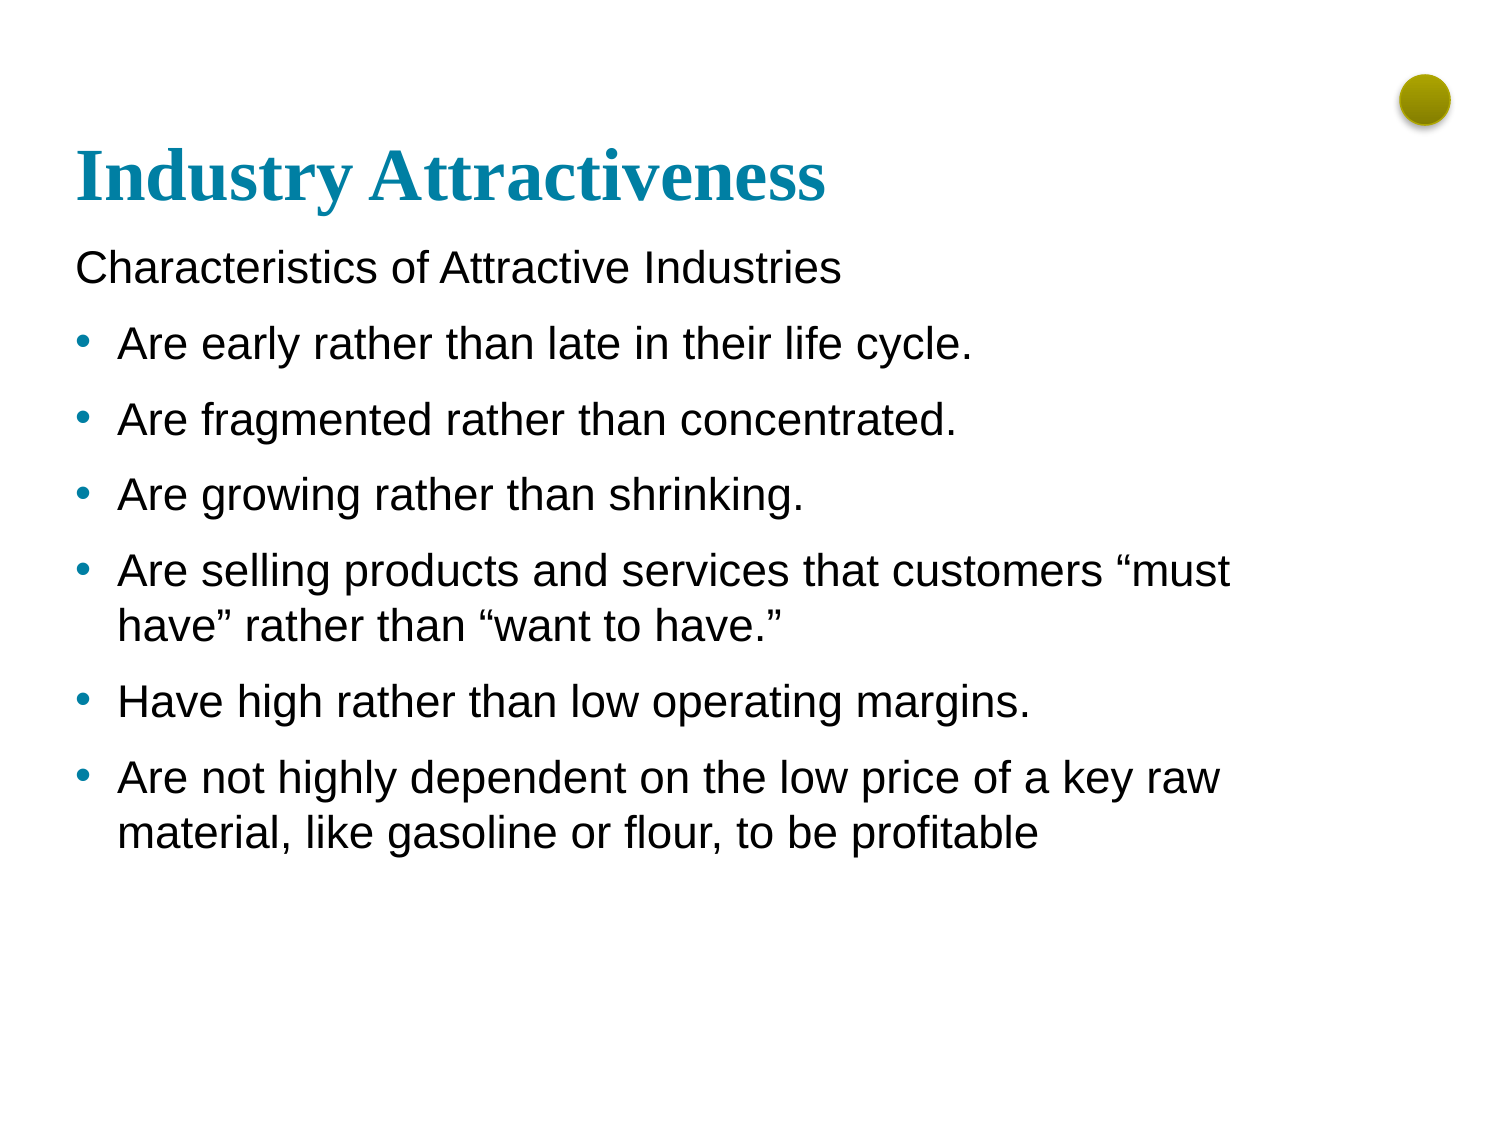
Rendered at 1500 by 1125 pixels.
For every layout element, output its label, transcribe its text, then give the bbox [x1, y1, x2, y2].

title Industry Attractiveness [75, 35, 1425, 216]
list Characteristics of Attractive Industries Are early rather than late in their life cycle. Are fragmented rather than concentrated. Are growing rather than shrinking. Are selling products and services that customers “must have” rather than “want to have.” Have high rather than low operating margins. Are not highly dependent on the low price of a key raw material, like gasoline or flour, to be profitable [75, 237, 1338, 1013]
text_box [1399, 74, 1451, 126]
